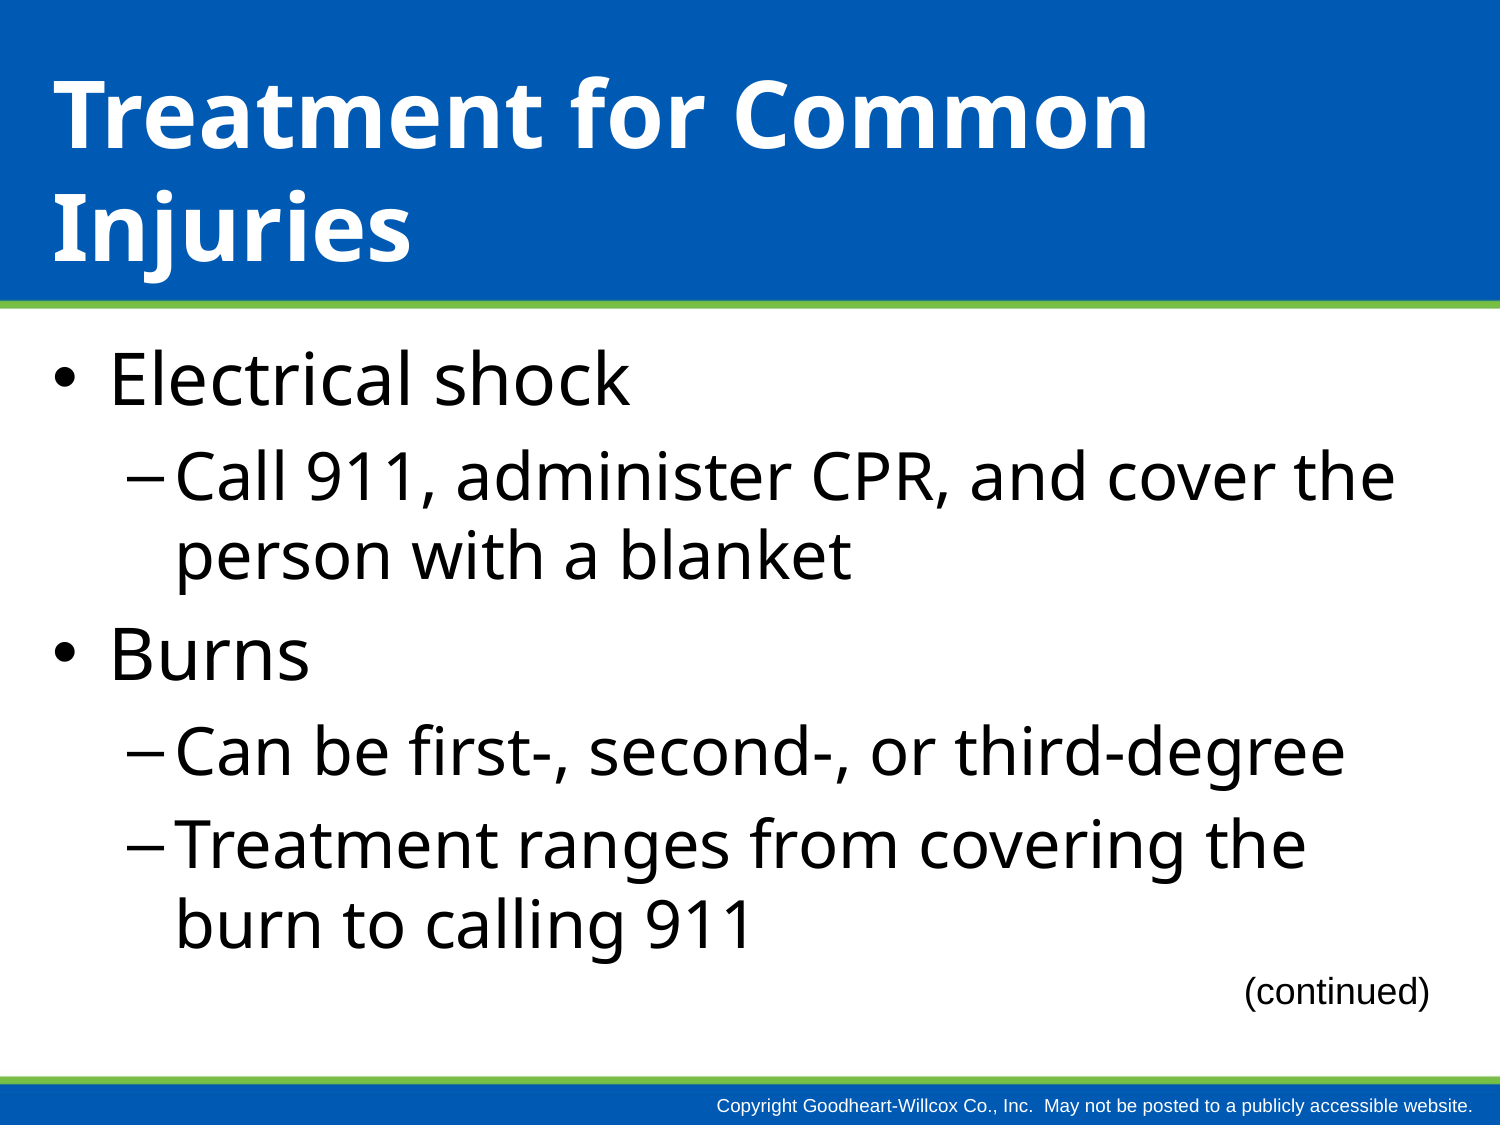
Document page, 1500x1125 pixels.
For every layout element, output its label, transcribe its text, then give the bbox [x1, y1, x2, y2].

picture [0, 0, 1500, 1125]
text_box (continued) [1228, 959, 1450, 1020]
title Treatment for Common Injuries [37, 39, 1463, 288]
list Electrical shock Call 911, administer CPR, and cover the person with a blanket Burns Can be first-, second-, or third-degree Treatment ranges from covering the burn to calling 911 [37, 324, 1463, 1063]
